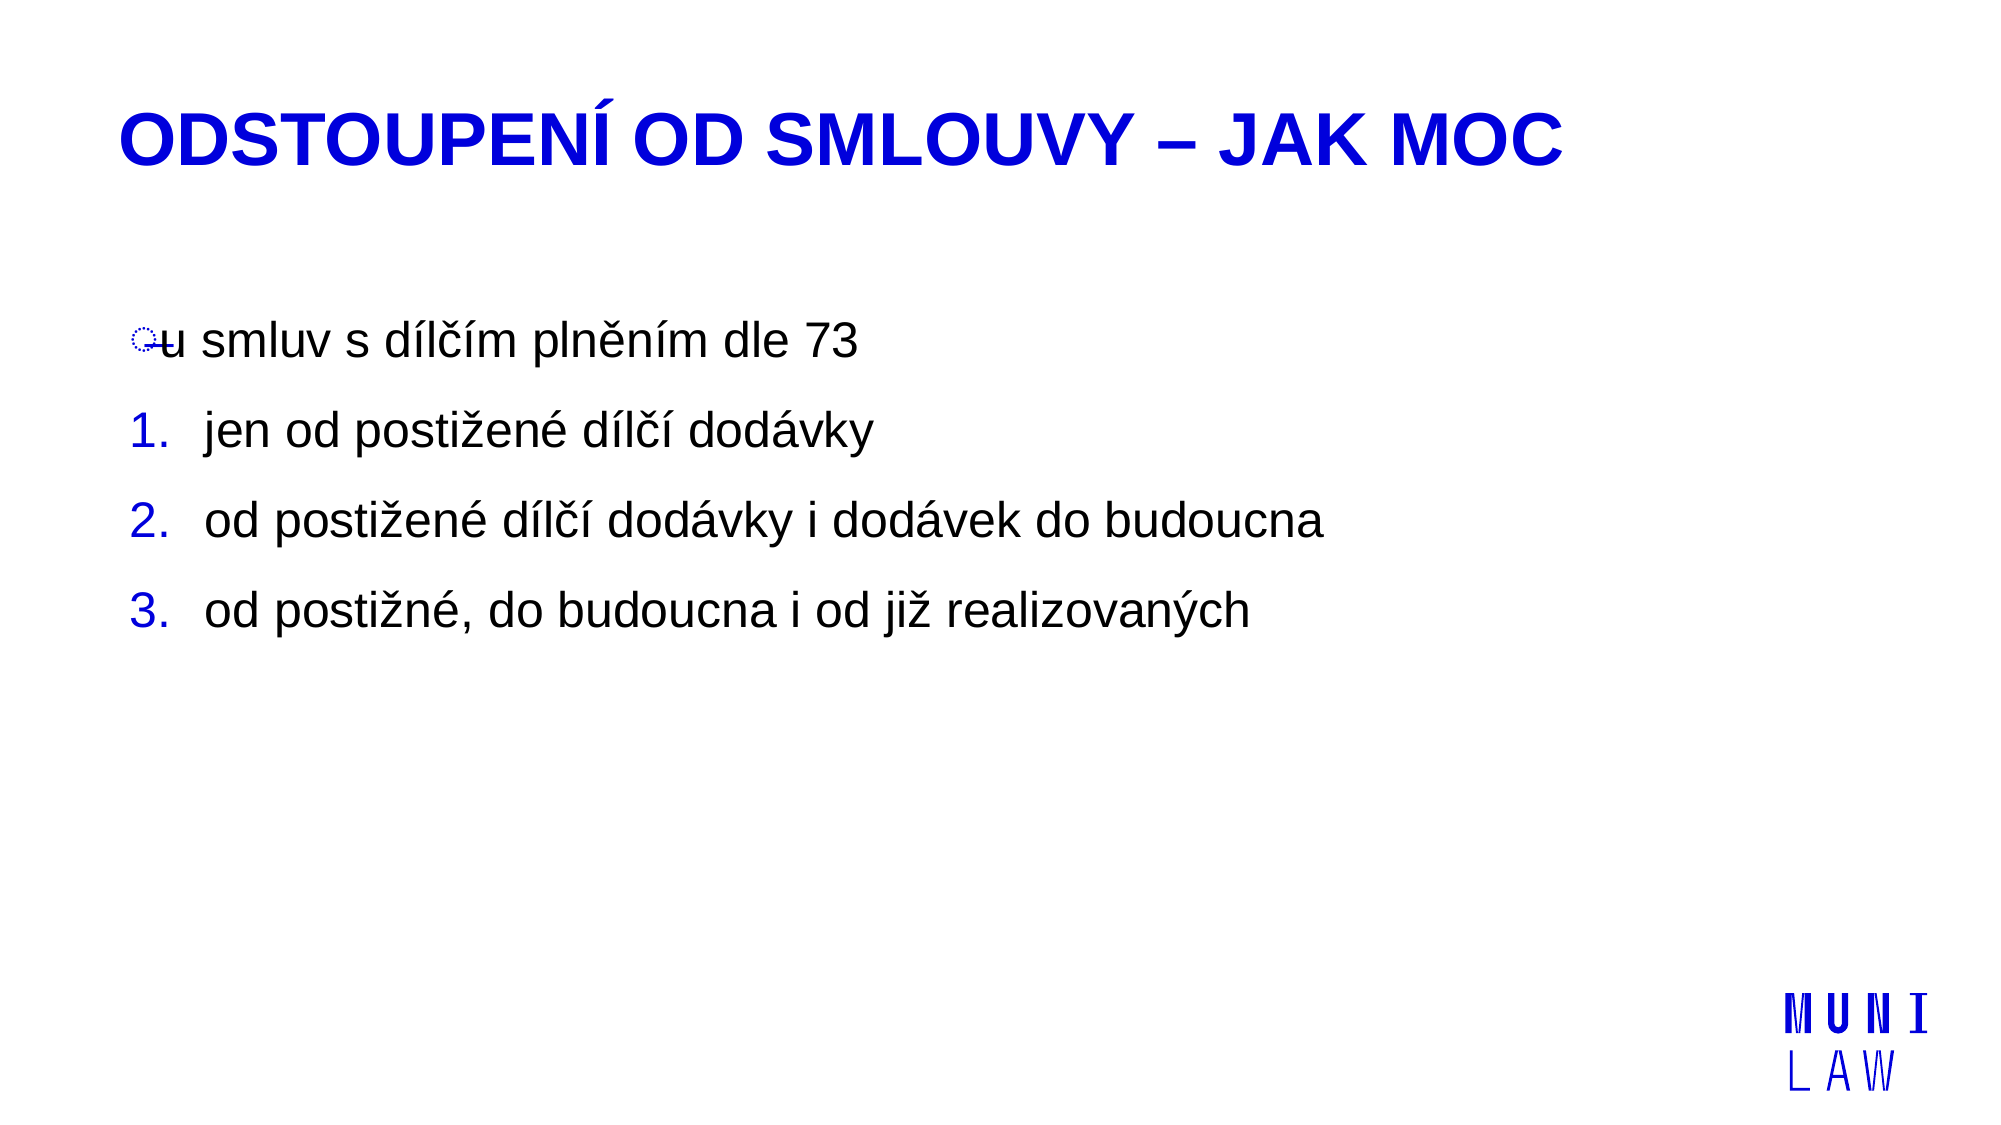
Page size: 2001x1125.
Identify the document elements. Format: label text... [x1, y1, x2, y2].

title Odstoupení od smlouvy – jak moc [118, 118, 1883, 193]
list u smluv s dílčím plněním dle 73 jen od postižené dílčí dodávky od postižené dílčí dodávky i dodávek do budoucna od postižné, do budoucna i od již realizovaných [118, 277, 1883, 957]
